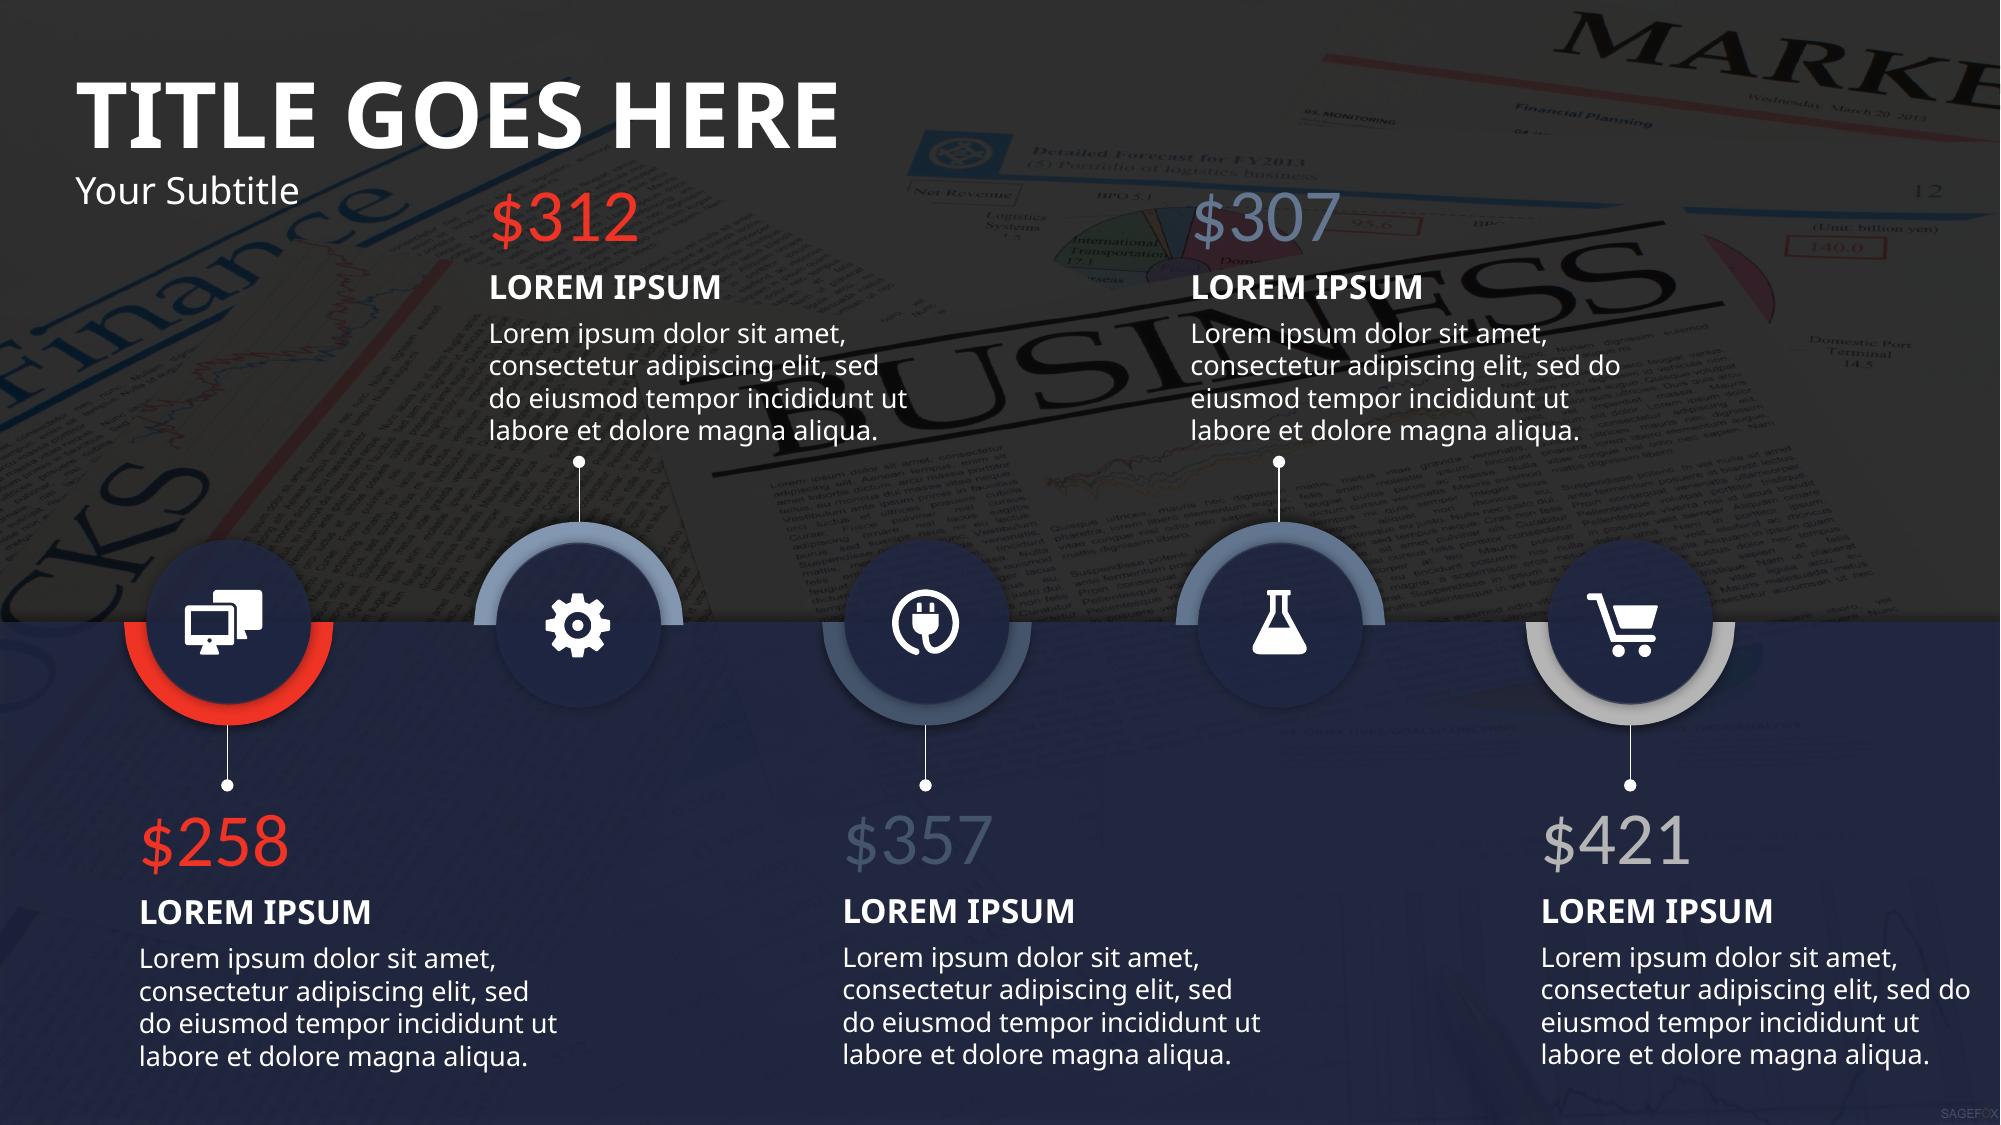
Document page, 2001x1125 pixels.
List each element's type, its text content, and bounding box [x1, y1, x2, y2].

text_box TITLE GOES HERE Your Subtitle [60, 49, 1036, 220]
text_box [495, 541, 663, 709]
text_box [892, 589, 960, 655]
text_box [122, 621, 335, 727]
picture [0, 0, 2001, 1125]
text_box [1524, 621, 1737, 727]
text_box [1586, 593, 1658, 658]
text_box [545, 593, 611, 658]
text_box $421 LOREM IPSUM Lorem ipsum dolor sit amet, consectetur adipiscing elit, sed do eiusmod tempor incididunt ut labore et dolore magna aliqua. [1525, 782, 2000, 1078]
text_box $312 LOREM IPSUM Lorem ipsum dolor sit amet, consectetur adipiscing elit, sed do eiusmod tempor incididunt ut labore et dolore magna aliqua. [473, 220, 926, 454]
text_box [1252, 590, 1307, 655]
text_box $357 LOREM IPSUM Lorem ipsum dolor sit amet, consectetur adipiscing elit, sed do eiusmod tempor incididunt ut labore et dolore magna aliqua. [827, 782, 1279, 1078]
text_box [472, 520, 685, 627]
text_box [0, 621, 2000, 1125]
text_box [184, 589, 263, 655]
text_box [1196, 541, 1364, 709]
text_box $307 LOREM IPSUM Lorem ipsum dolor sit amet, consectetur adipiscing elit, sed do eiusmod tempor incididunt ut labore et dolore magna aliqua. [1175, 158, 1651, 454]
text_box [1174, 520, 1387, 627]
text_box [1546, 538, 1714, 706]
text_box [843, 538, 1011, 706]
text_box [821, 621, 1033, 727]
text_box $258 LOREM IPSUM Lorem ipsum dolor sit amet, consectetur adipiscing elit, sed do eiusmod tempor incididunt ut labore et dolore magna aliqua. [123, 784, 584, 1079]
text_box [145, 538, 313, 706]
